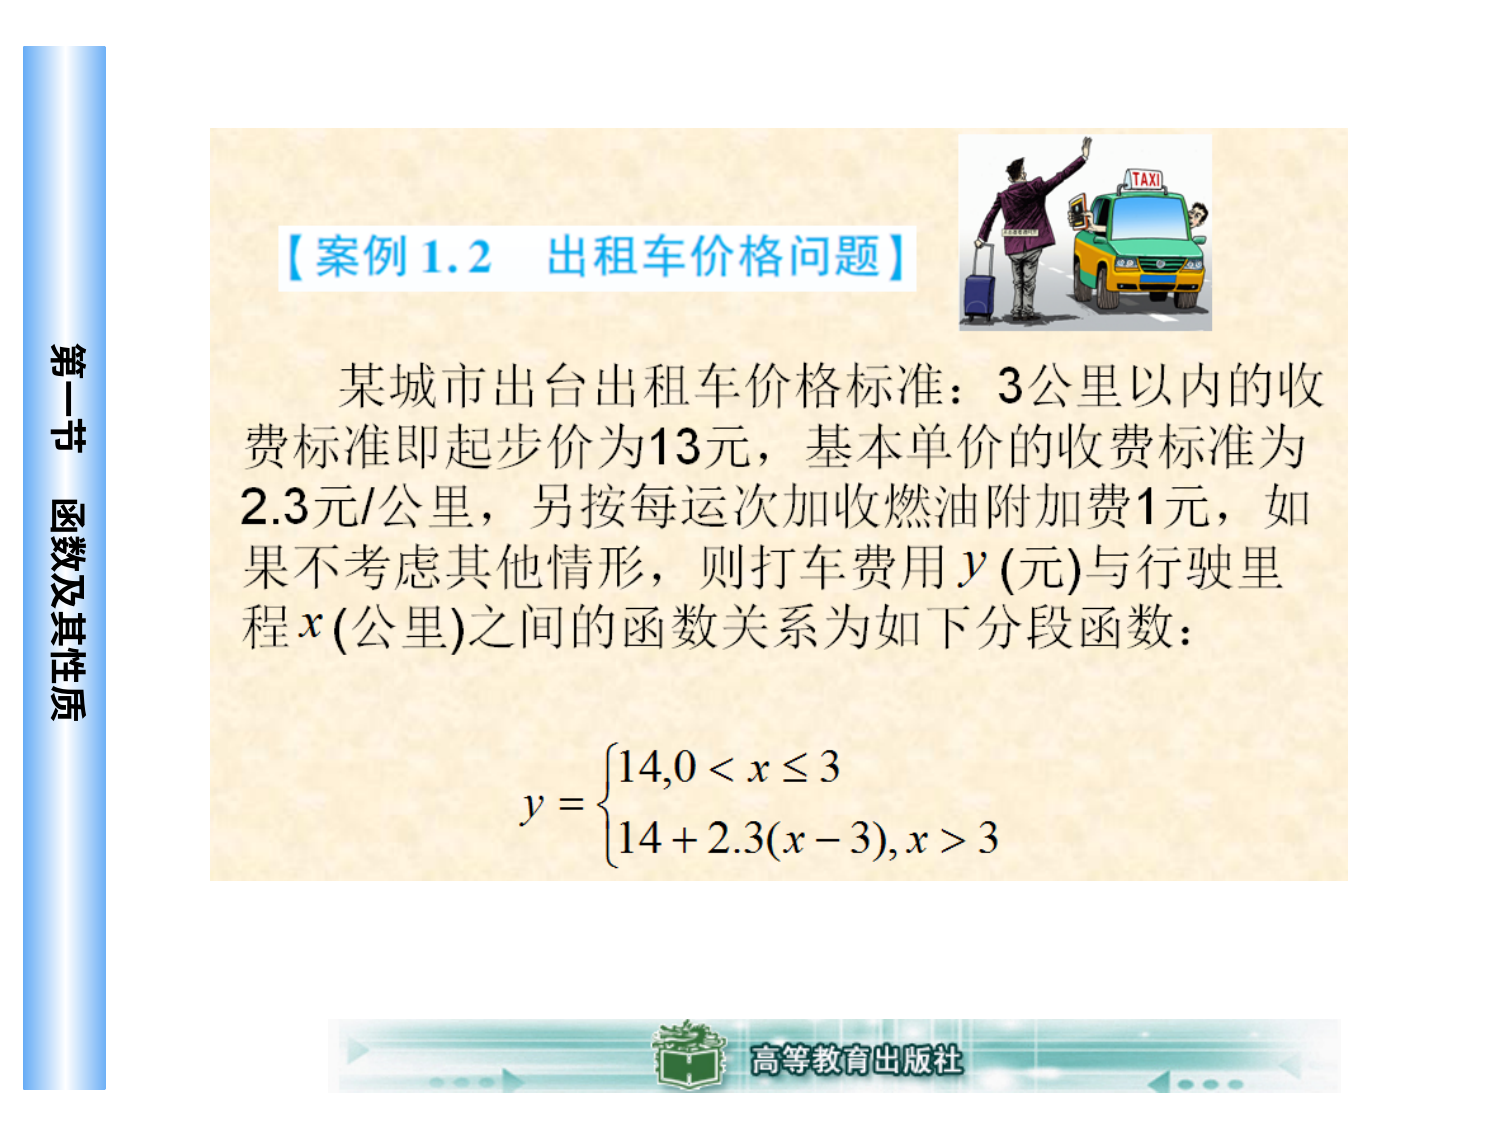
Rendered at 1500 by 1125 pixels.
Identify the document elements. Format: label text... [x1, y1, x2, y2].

text_box 第一节 函数及其性质 [23, 328, 100, 739]
text_box [23, 46, 106, 1090]
picture [210, 128, 1348, 881]
picture [327, 1019, 1341, 1094]
